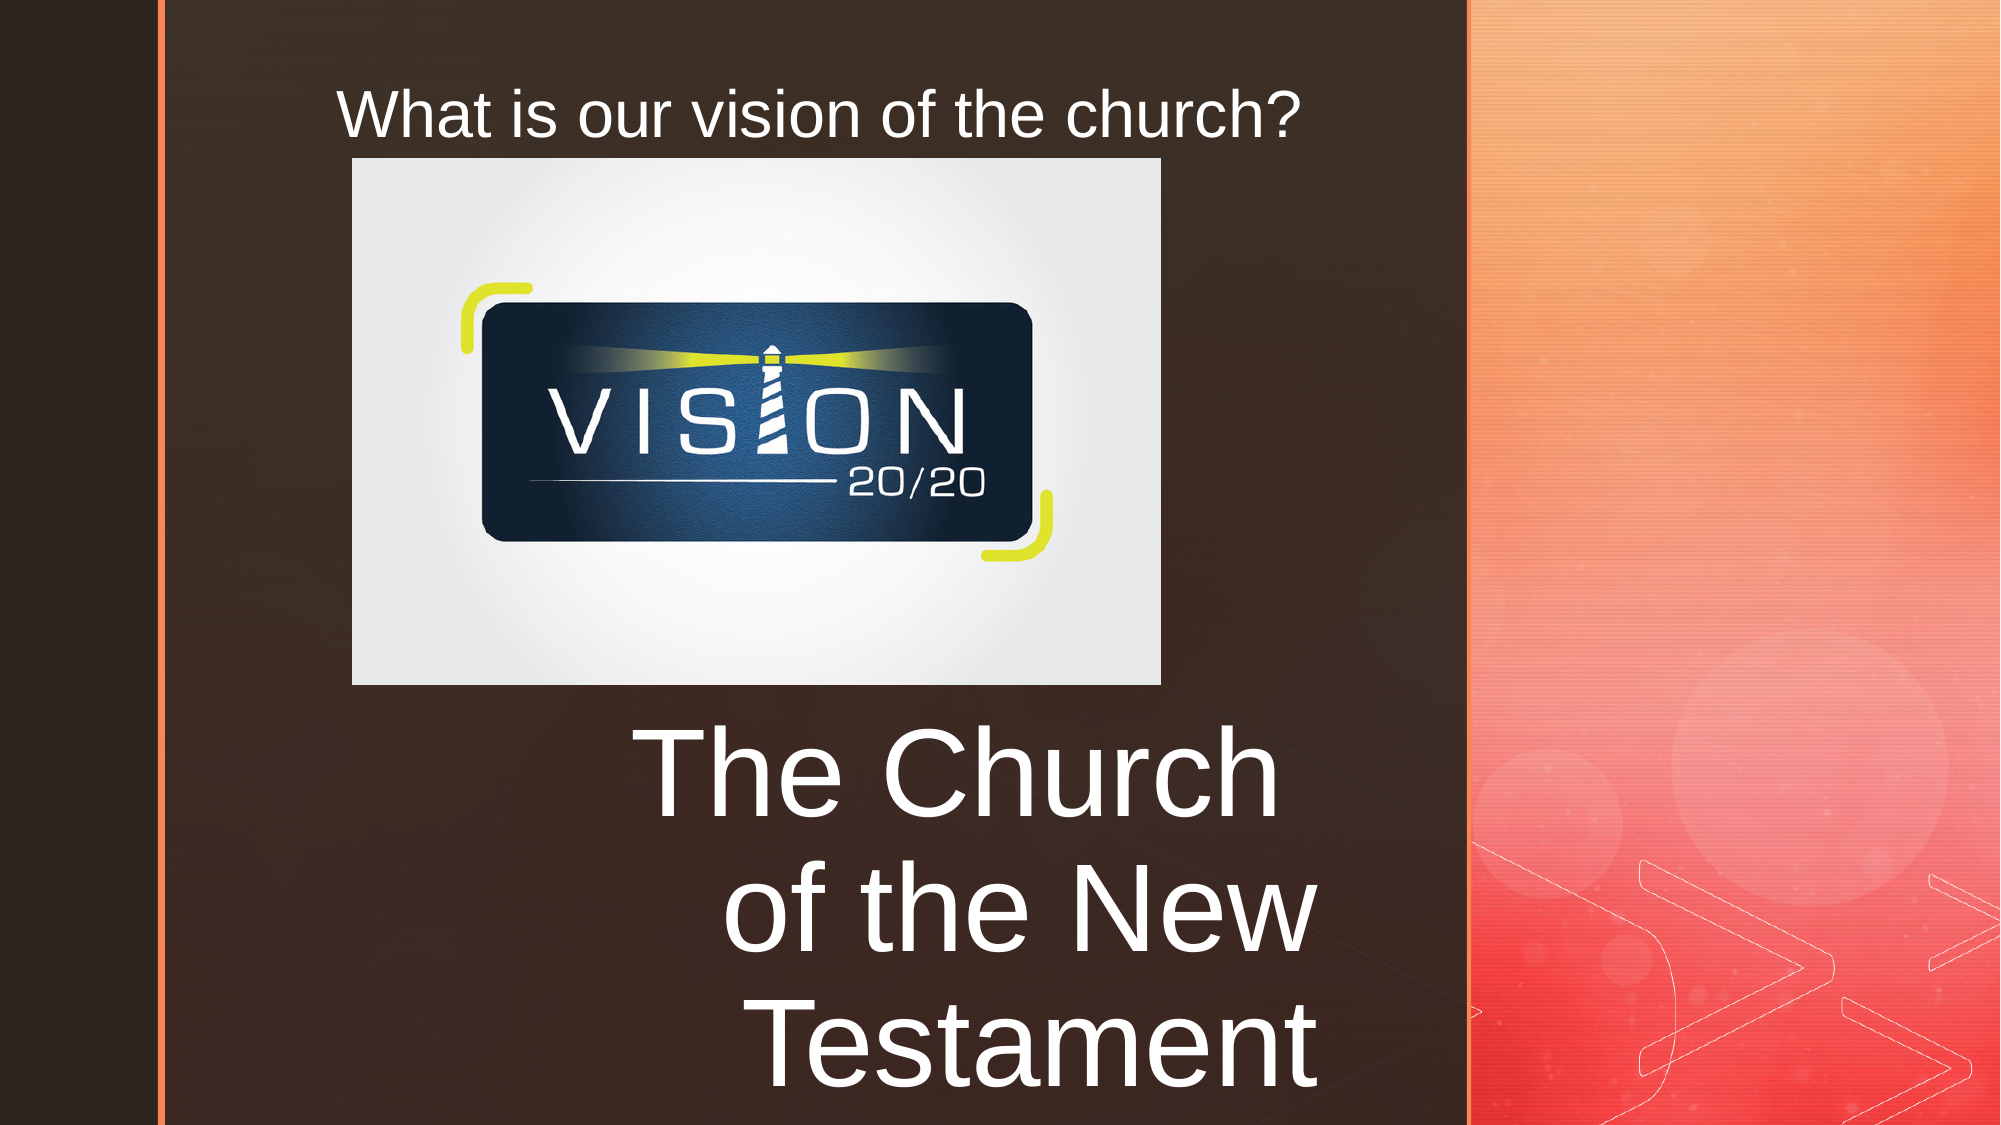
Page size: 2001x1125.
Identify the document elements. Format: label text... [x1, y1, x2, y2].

subtitle What is our vision of the church? [256, 39, 1319, 159]
picture [352, 158, 1161, 685]
picture [1472, 0, 2001, 1125]
title The Church of the New Testament [428, 701, 1334, 1125]
